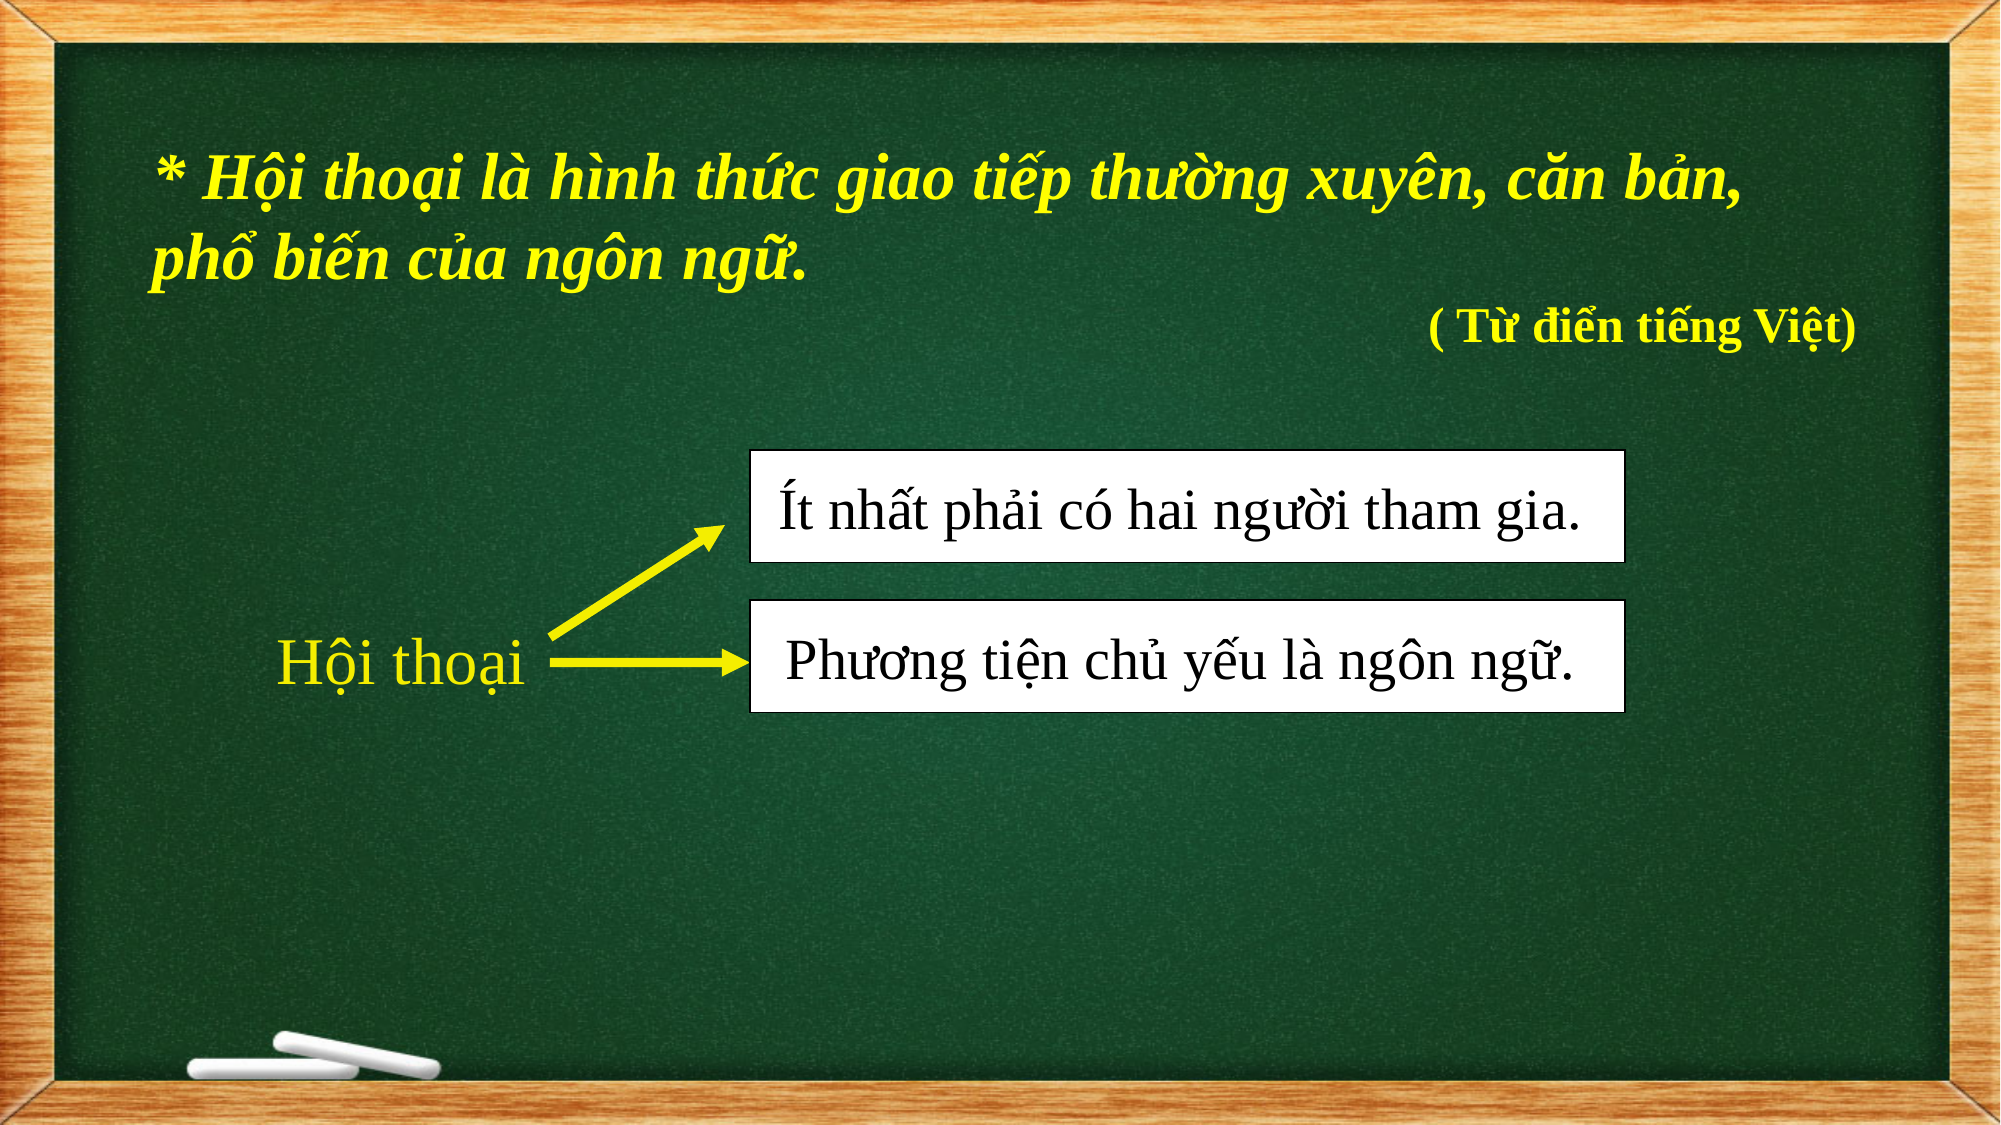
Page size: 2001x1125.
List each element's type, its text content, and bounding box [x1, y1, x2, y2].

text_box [249, 449, 1626, 775]
picture [0, 0, 2001, 1125]
list * Hội thoại là hình thức giao tiếp thường xuyên, căn bản, phổ biến của ngôn ngữ. ( Từ điển tiếng Việt) [137, 125, 1873, 778]
